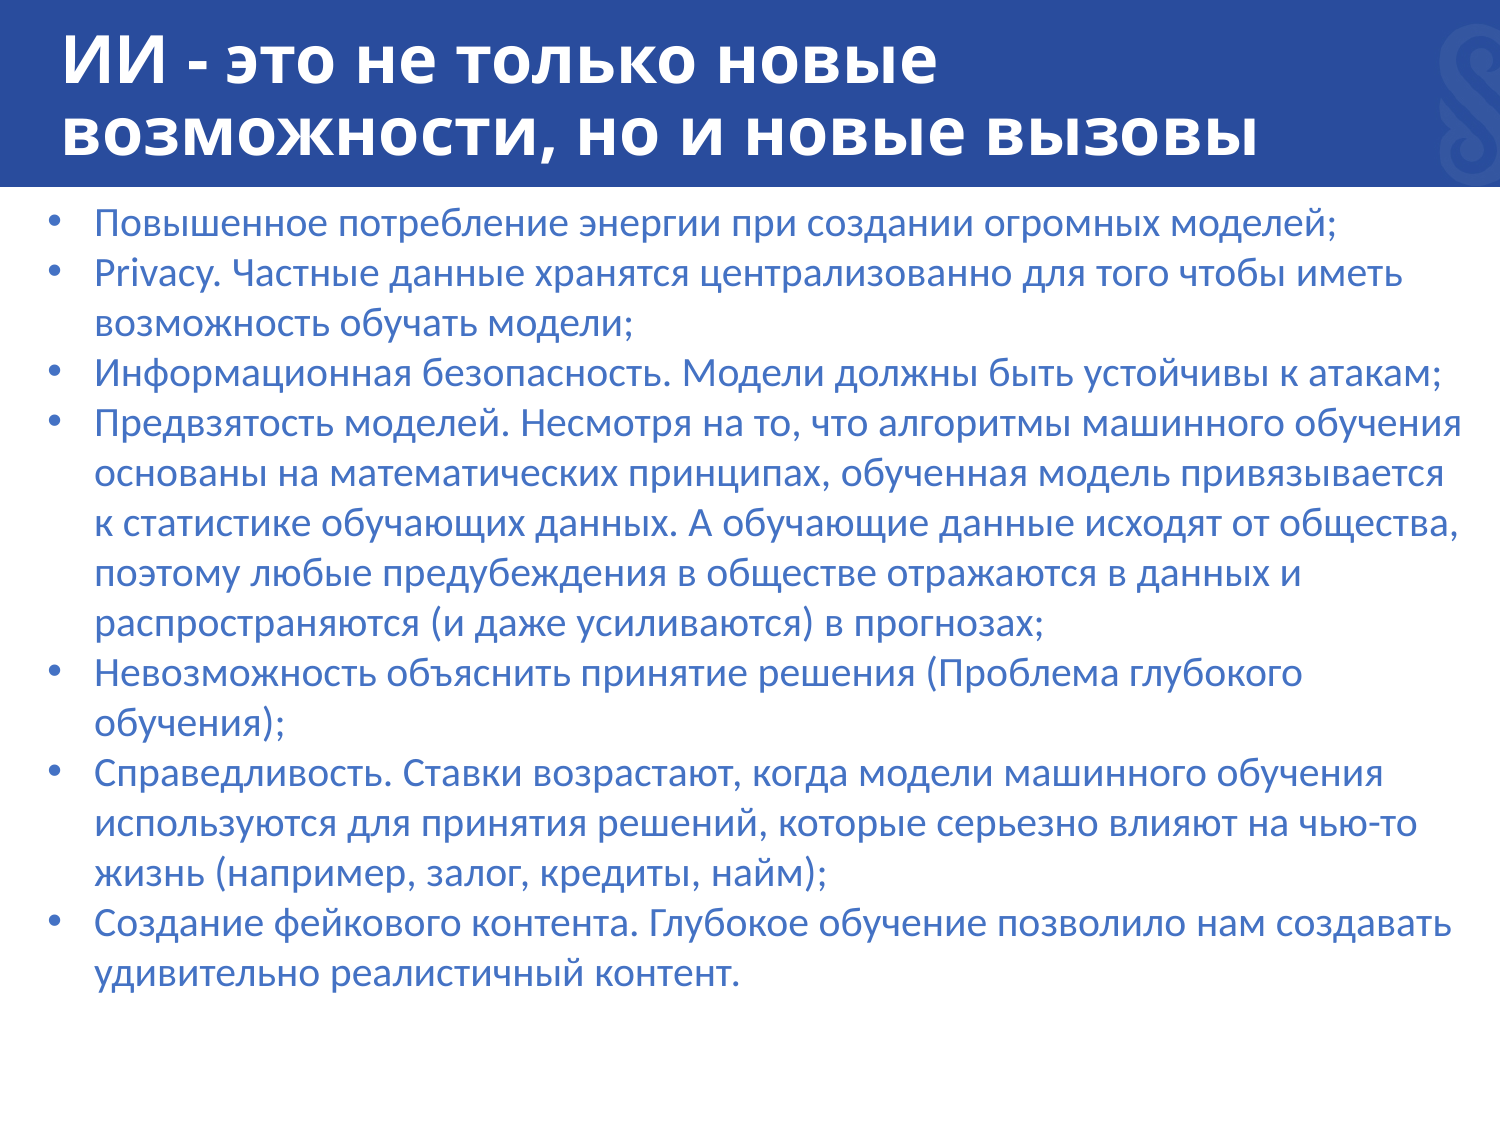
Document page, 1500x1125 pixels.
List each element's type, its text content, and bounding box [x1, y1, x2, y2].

text_box ИИ - это не только новые возможности, но и новые вызовы [45, 18, 1465, 109]
text_box Повышенное потребление энергии при создании огромных моделей; Privacy. Частные данные хранятся централизованно для того чтобы иметь возможность обучать модели; Информационная безопасность. Модели должны быть устойчивы к атакам; Предвзятость моделей. Несмотря на то, что алгоритмы машинного обучения основаны на математических принципах, обученная модель привязывается к статистике обучающих данных. А обучающие данные исходят от общества, поэтому любые предубеждения в обществе отражаются в данных и распространяются (и даже усиливаются) в прогнозах; Невозможность объяснить принятие решения (Проблема глубокого обучения); Справедливость. Ставки возрастают, когда модели машинного обучения используются для принятия решений, которые серьезно влияют на чью-то жизнь (например, залог, кредиты, найм); Создание фейкового контента. Глубокое обучение позволило нам создавать удивительно реалистичный контент. [32, 187, 1485, 1003]
picture [0, 0, 1500, 1125]
